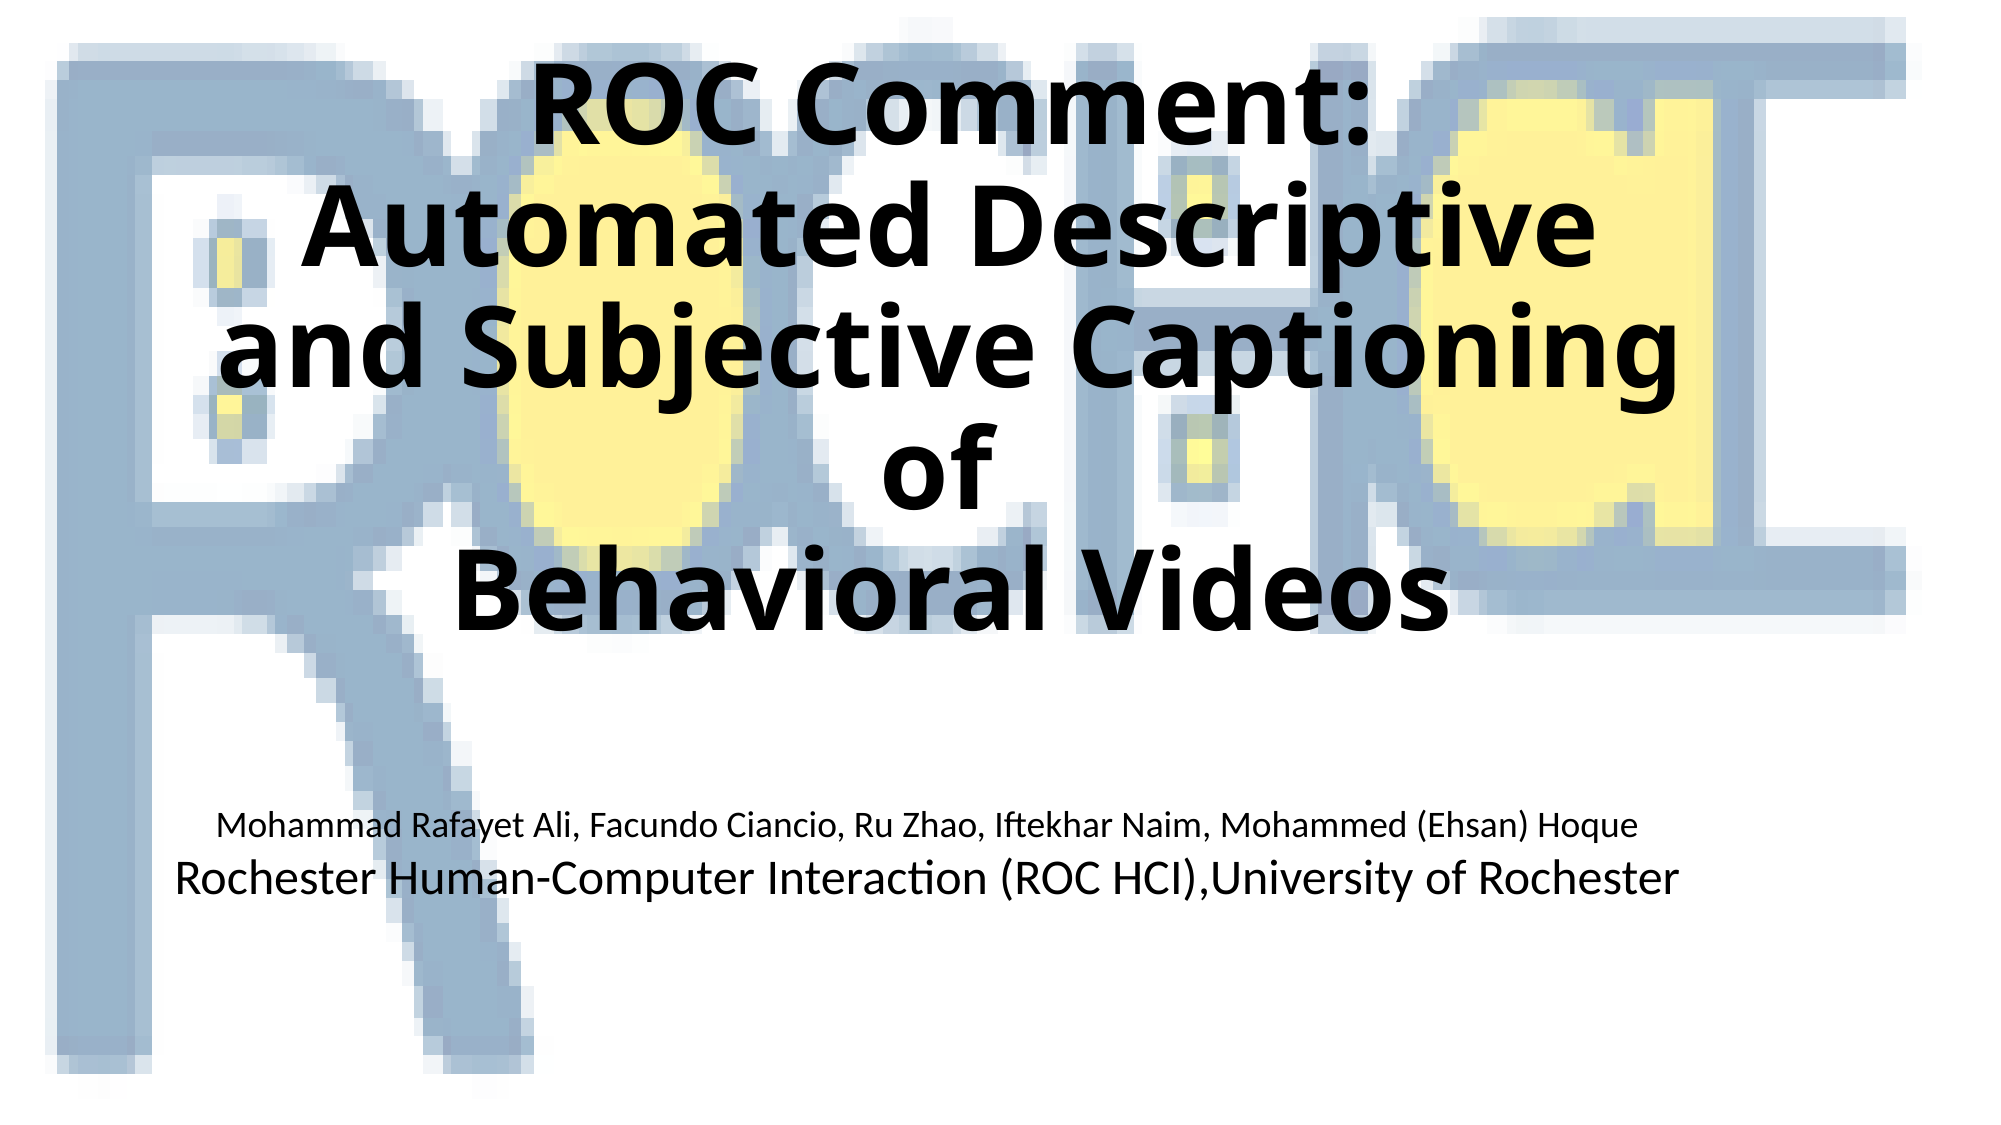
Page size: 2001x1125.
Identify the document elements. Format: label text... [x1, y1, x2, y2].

title ROC Comment: Automated Descriptive and Subjective Captioning of Behavioral Videos [191, 136, 1711, 663]
text_box Mohammad Rafayet Ali, Facundo Ciancio, Ru Zhao, Iftekhar Naim, Mohammed (Ehsan) Hoque Rochester Human-Computer Interaction (ROC HCI),University of Rochester [159, 792, 1696, 912]
